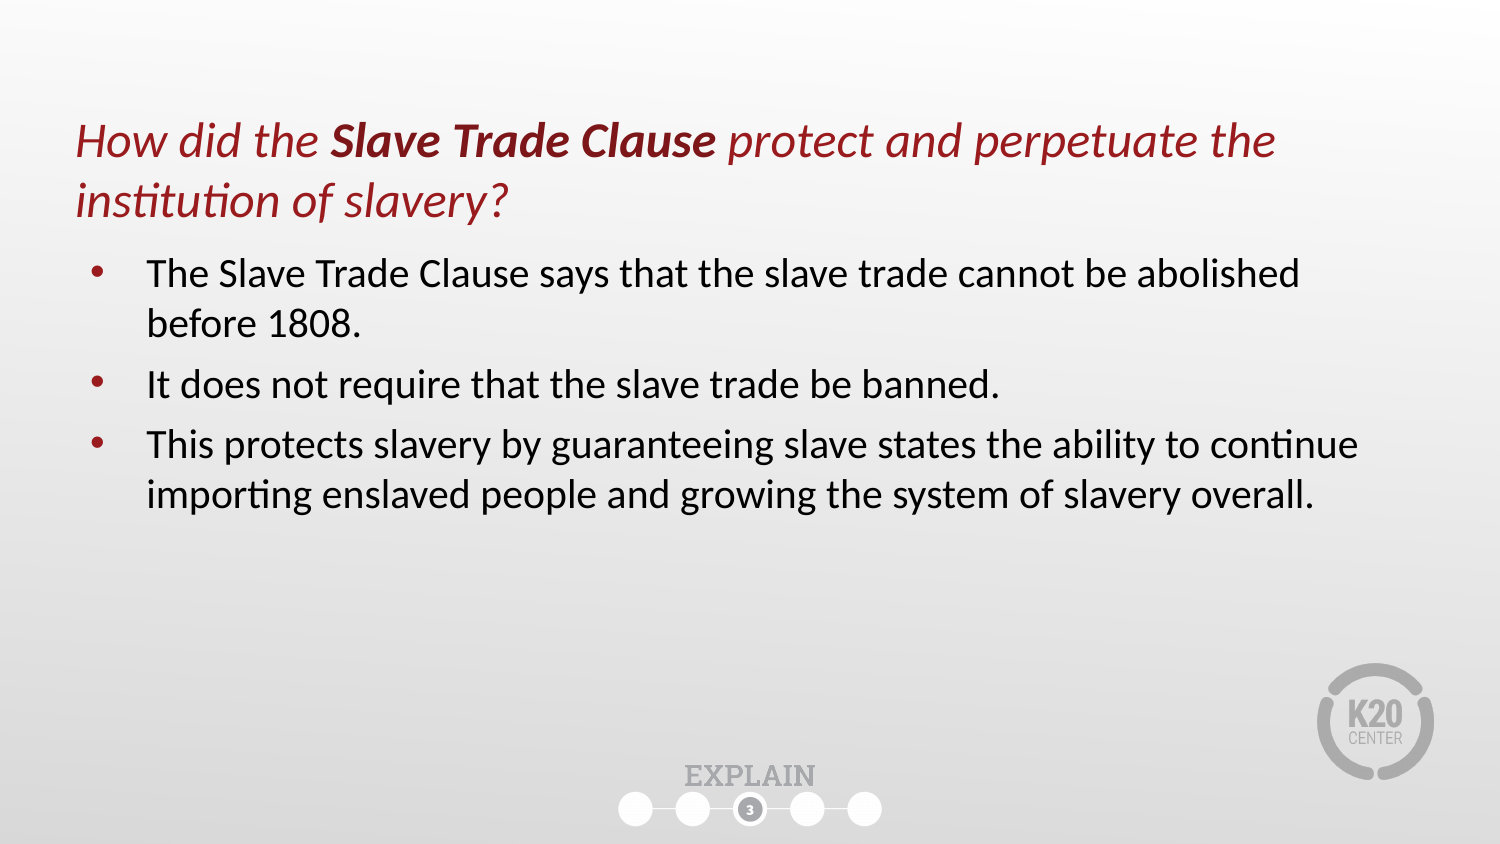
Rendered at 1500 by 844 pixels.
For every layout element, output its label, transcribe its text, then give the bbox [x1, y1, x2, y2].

picture [535, 713, 965, 844]
title How did the Slave Trade Clause protect and perpetuate the institution of slavery? [75, 86, 1425, 228]
list The Slave Trade Clause says that the slave trade cannot be abolished before 1808. It does not require that the slave trade be banned. This protects slavery by guaranteeing slave states the ability to continue importing enslaved people and growing the system of slavery overall. [75, 238, 1425, 779]
picture [1300, 646, 1451, 797]
